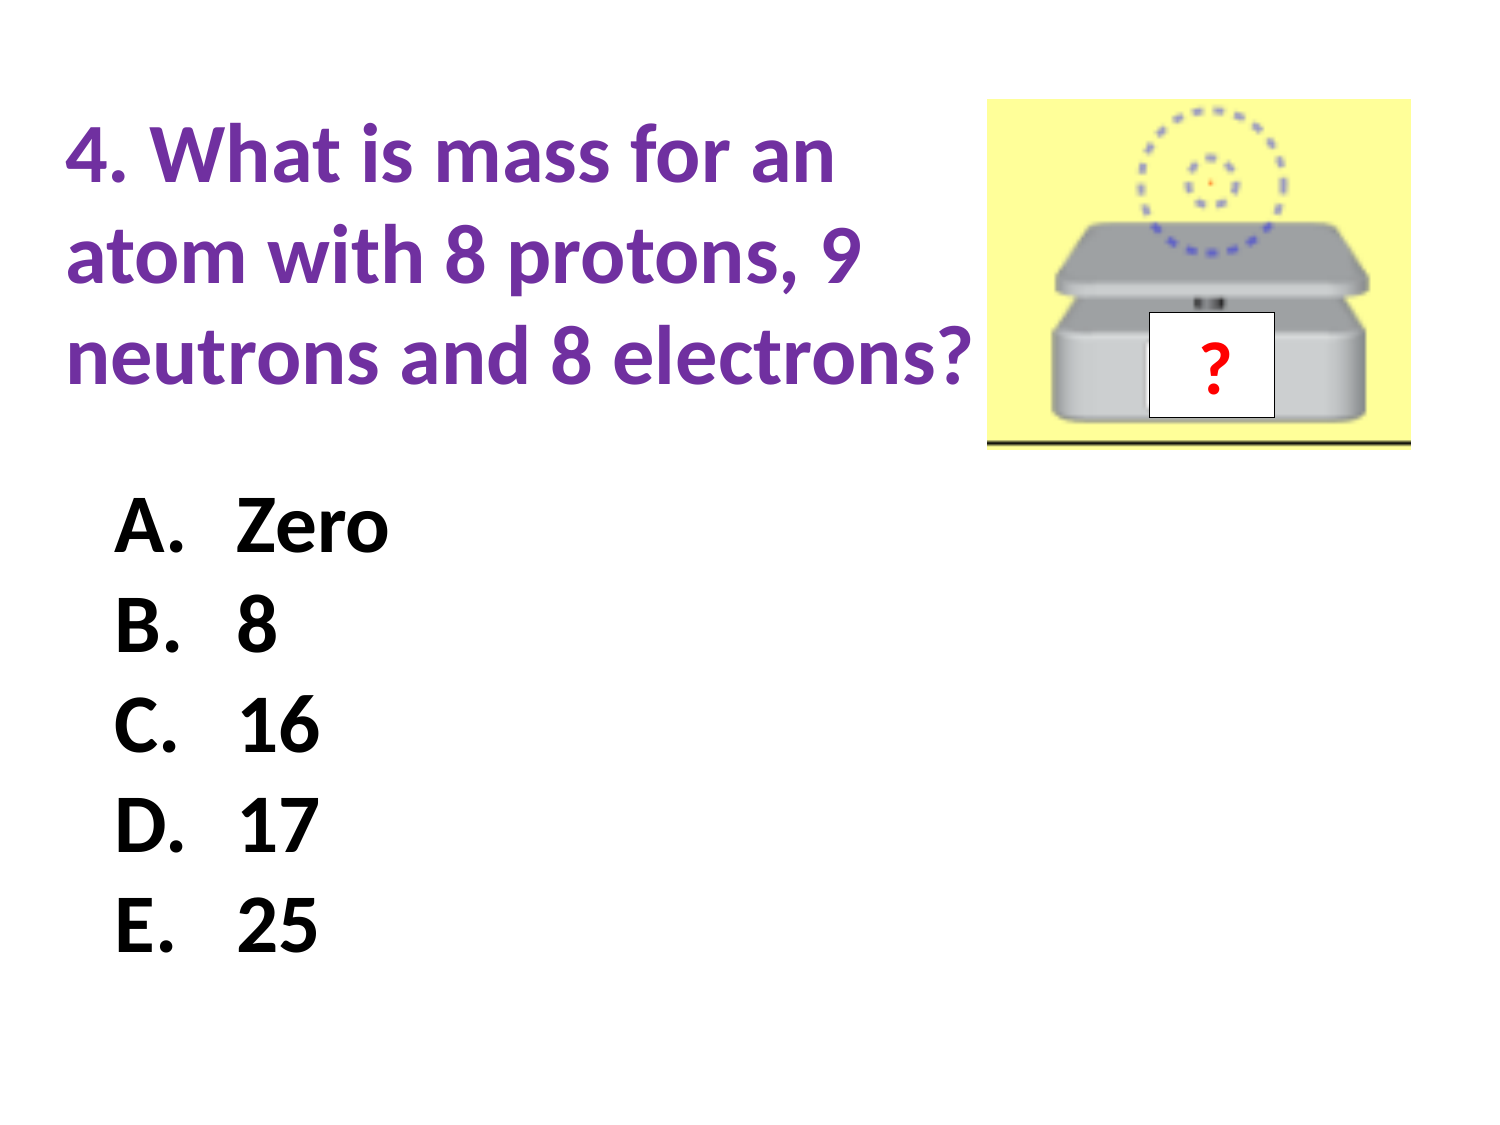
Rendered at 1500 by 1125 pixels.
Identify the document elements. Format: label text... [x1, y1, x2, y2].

text_box Zero 8 16 17 25 [99, 461, 950, 977]
picture [987, 99, 1411, 451]
title 4. What is mass for an atom with 8 protons, 9 neutrons and 8 electrons? [50, 87, 1013, 413]
